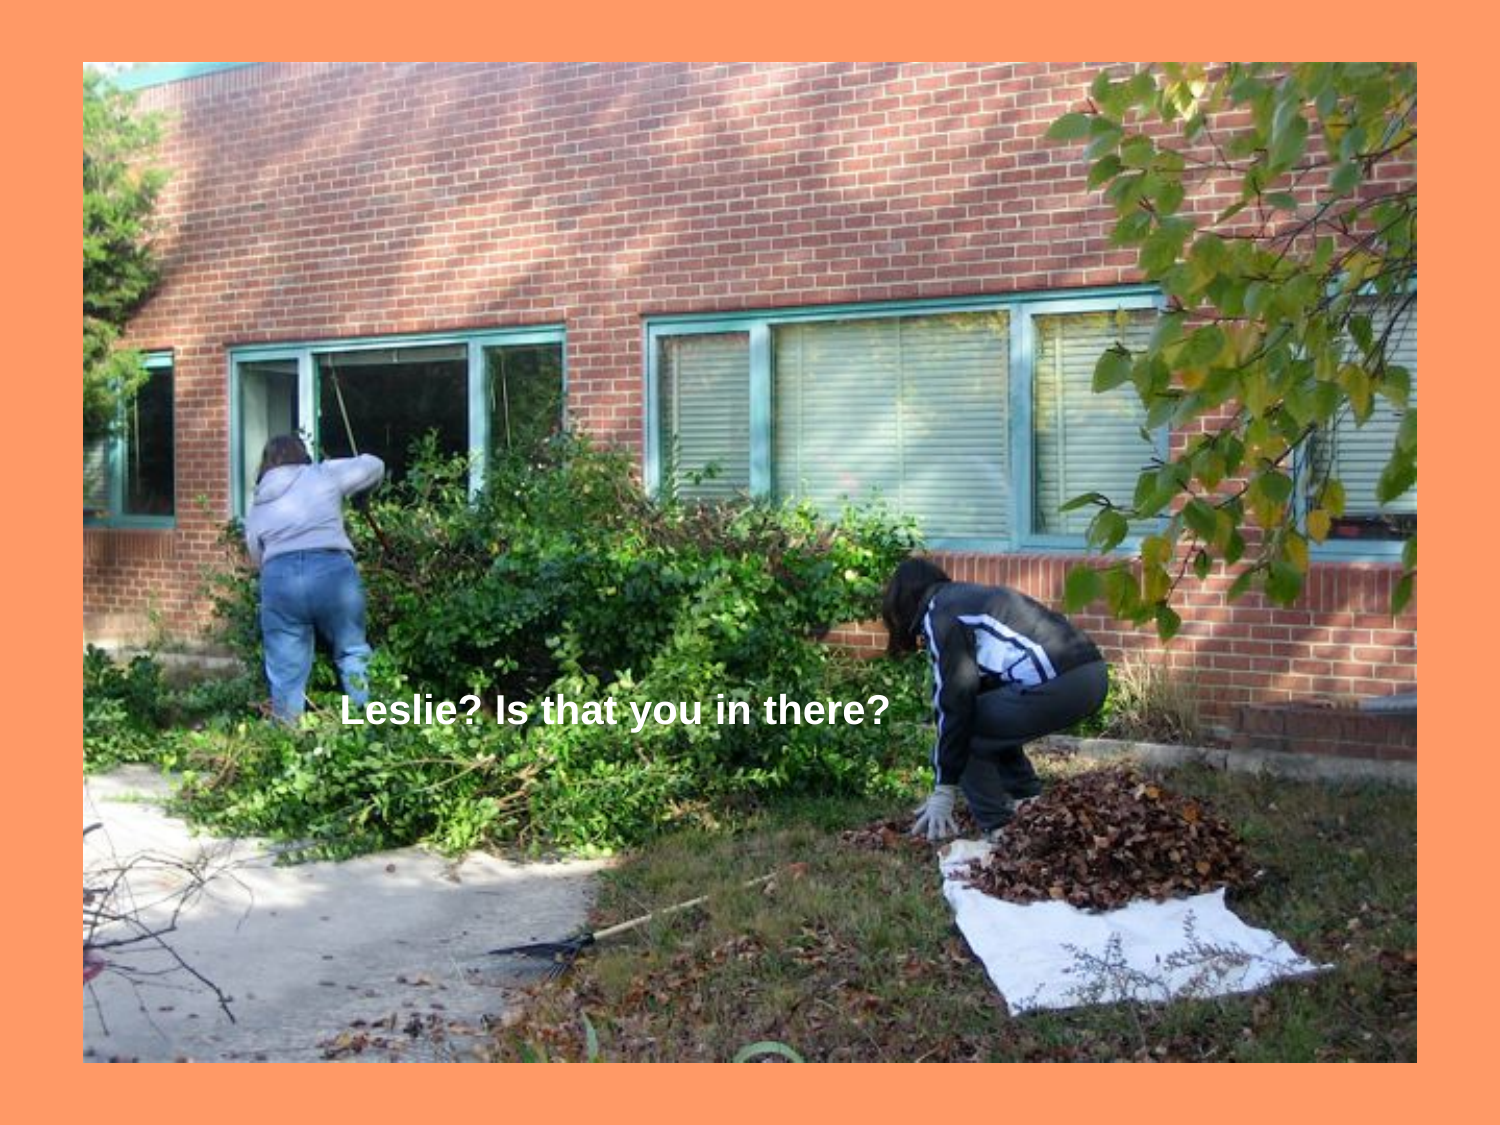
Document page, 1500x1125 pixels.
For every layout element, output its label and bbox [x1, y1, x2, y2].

picture [83, 62, 1417, 1063]
